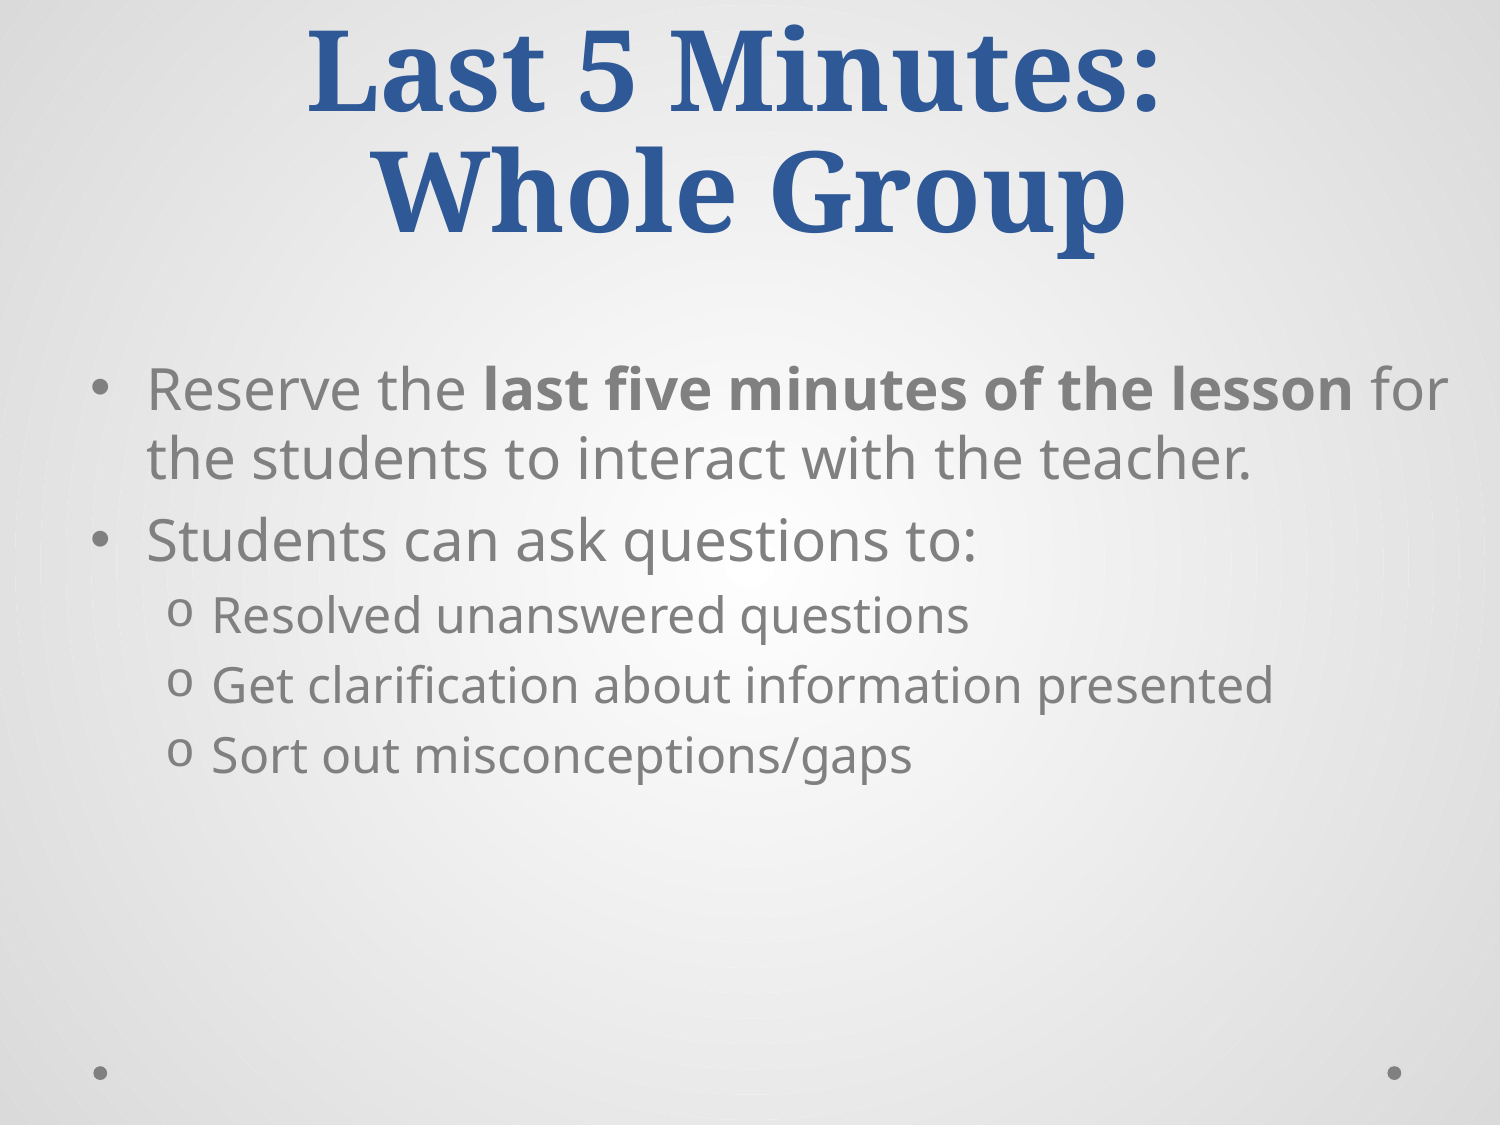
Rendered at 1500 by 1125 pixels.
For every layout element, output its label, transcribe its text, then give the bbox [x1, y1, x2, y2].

list Reserve the last five minutes of the lesson for the students to interact with the teacher. Students can ask questions to: Resolved unanswered questions Get clarification about information presented Sort out misconceptions/gaps [75, 262, 1475, 1005]
title Last 5 Minutes: Whole Group [75, 0, 1425, 262]
